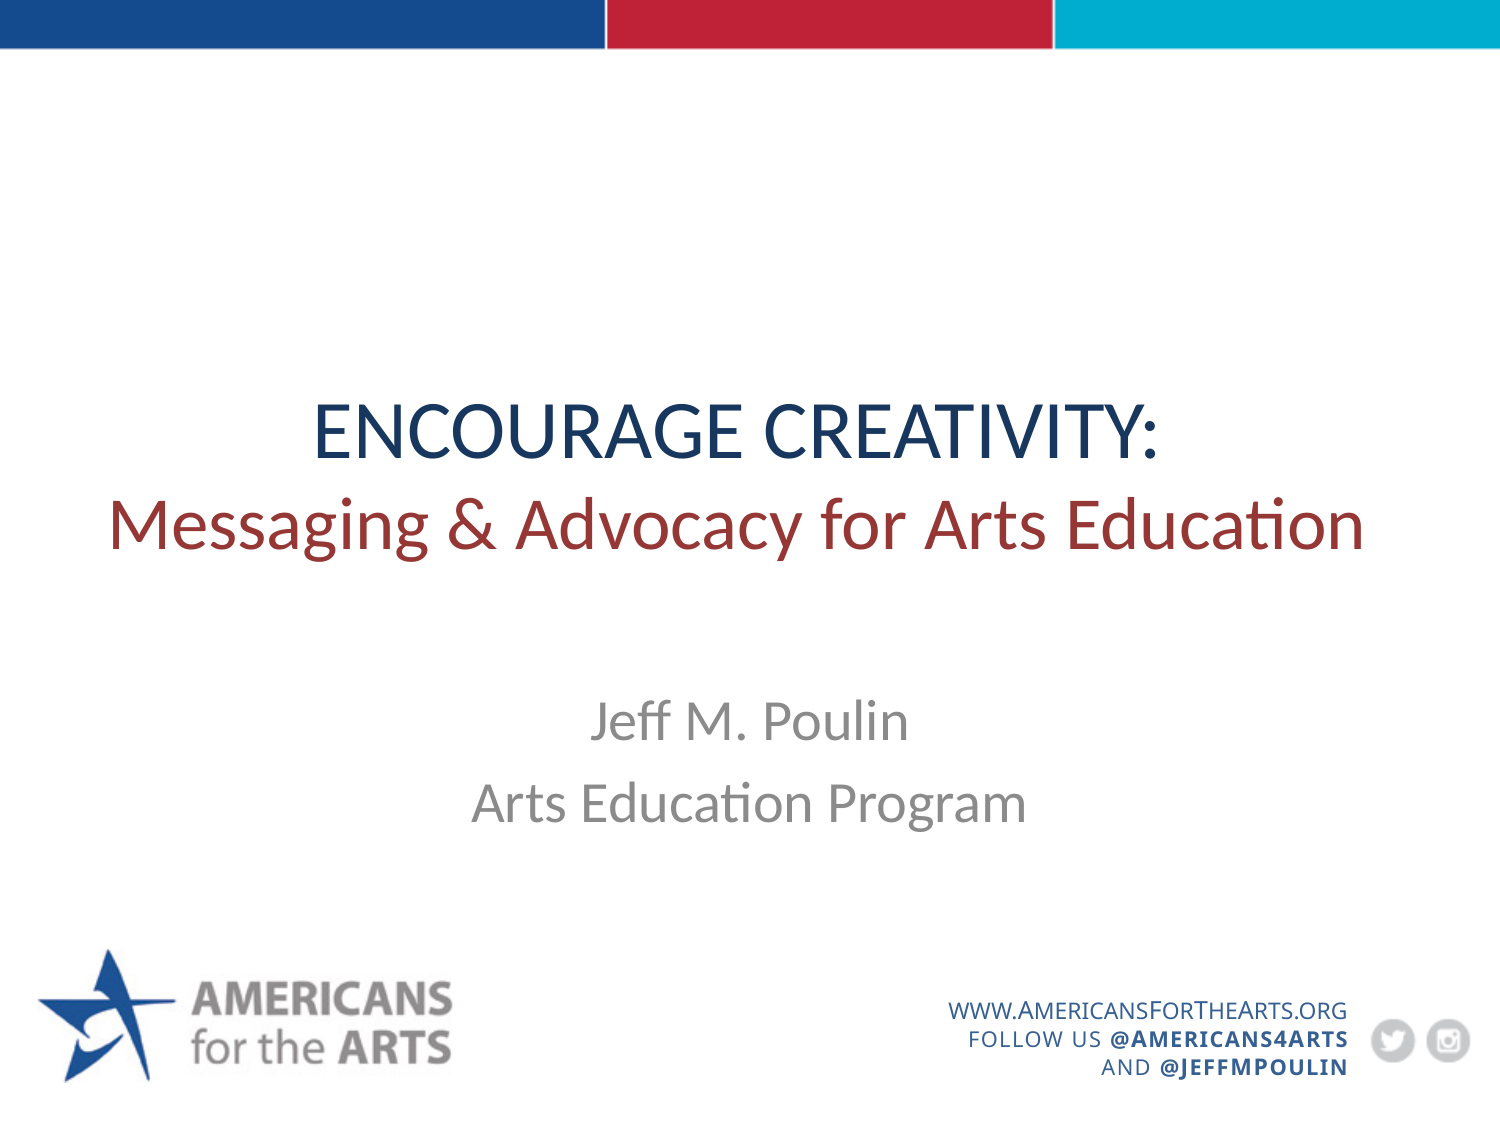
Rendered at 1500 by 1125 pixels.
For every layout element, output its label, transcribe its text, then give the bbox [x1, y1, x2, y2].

picture [37, 949, 454, 1084]
picture [0, 0, 1500, 51]
picture [1362, 974, 1486, 1088]
subtitle Jeff M. Poulin Arts Education Program [225, 675, 1275, 963]
text_box www.americansforthearts.org FOLLOW US @AMERICANS4ARTS AND @JEFFMPOULIN [924, 987, 1357, 1088]
title ENCOURAGE CREATIVITY: Messaging & Advocacy for Arts Education [87, 349, 1388, 591]
